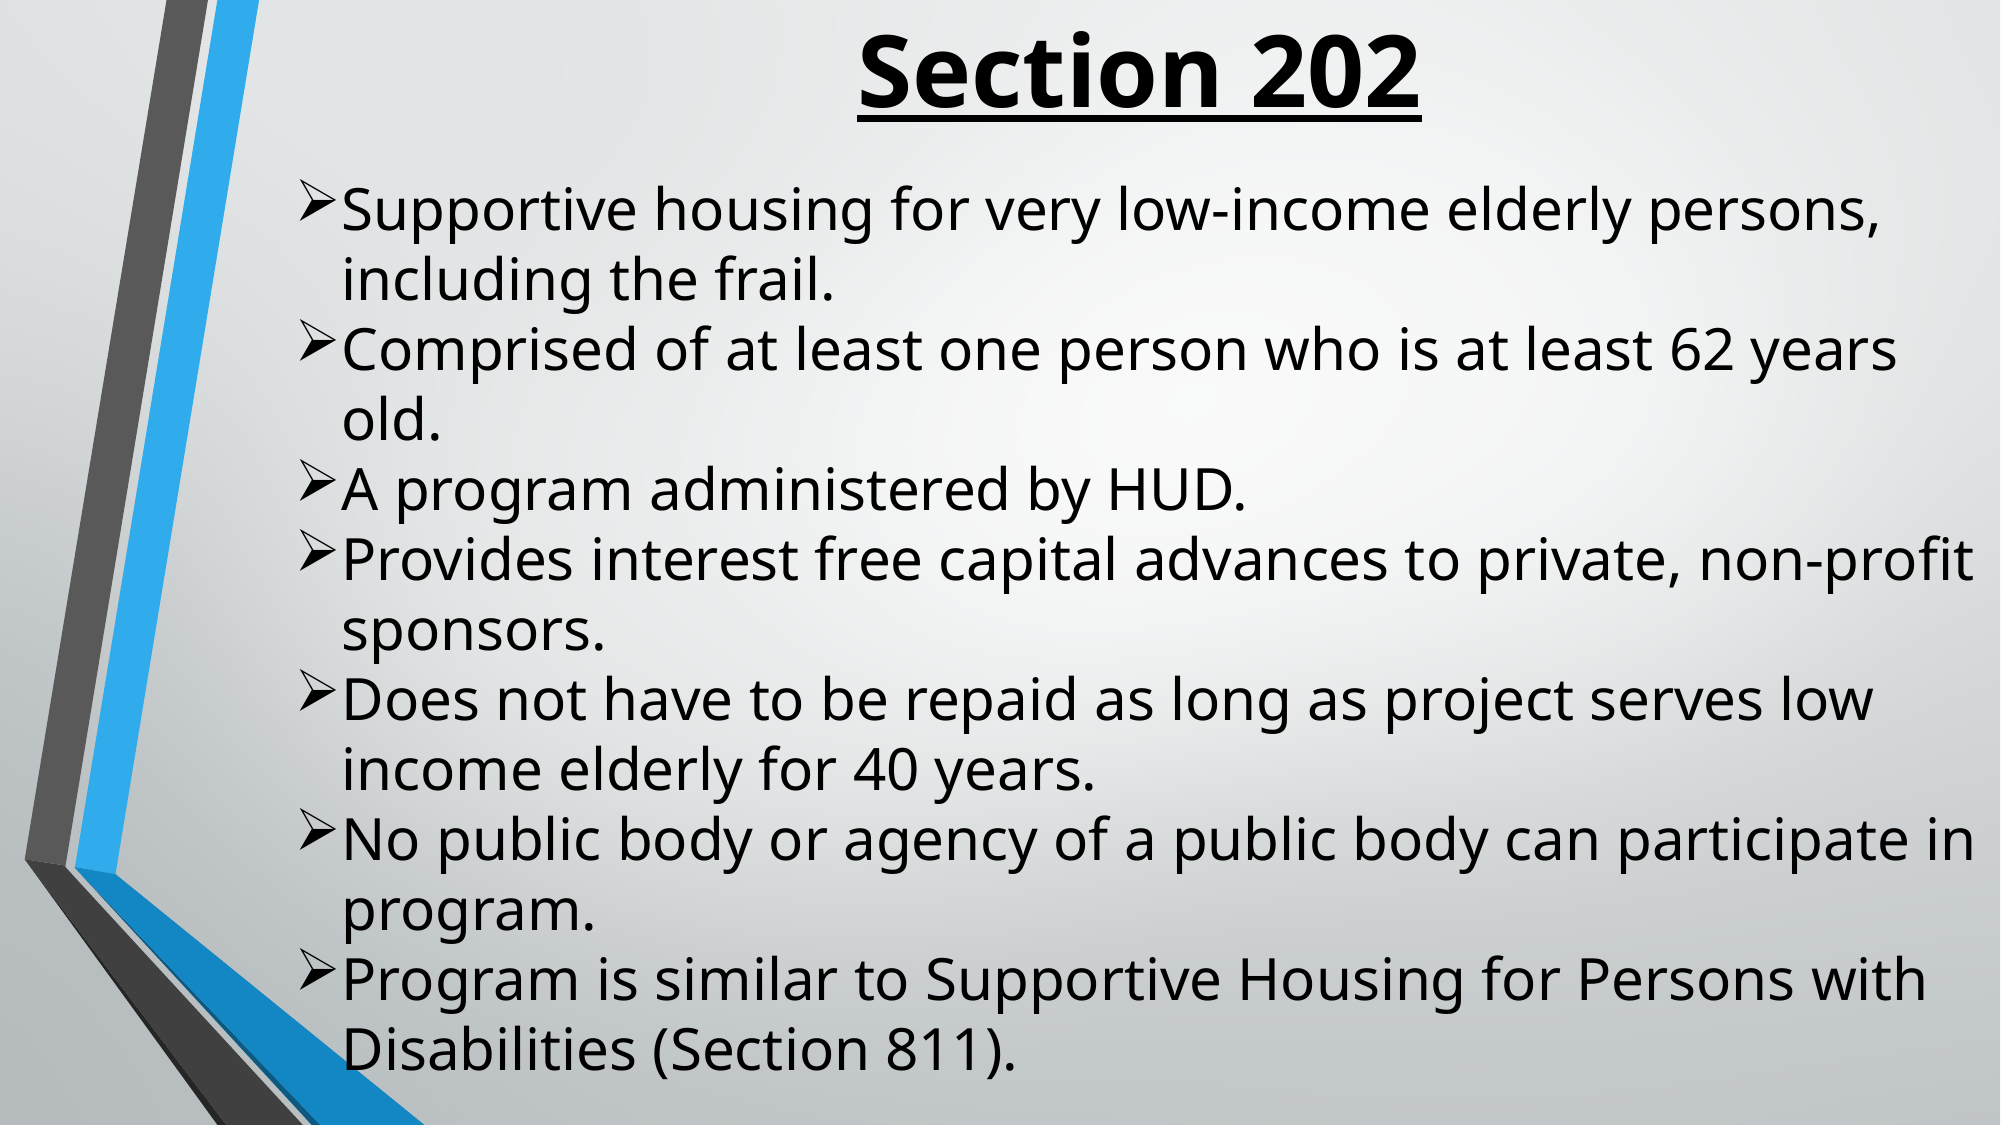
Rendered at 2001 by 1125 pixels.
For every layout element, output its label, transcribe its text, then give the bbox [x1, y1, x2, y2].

text_box Section 202 Supportive housing for very low-income elderly persons, including the frail. Comprised of at least one person who is at least 62 years old. A program administered by HUD. Provides interest free capital advances to private, non-profit sponsors. Does not have to be repaid as long as project serves low income elderly for 40 years. No public body or agency of a public body can participate in program. Program is similar to Supportive Housing for Persons with Disabilities (Section 811). [280, 0, 2000, 1090]
